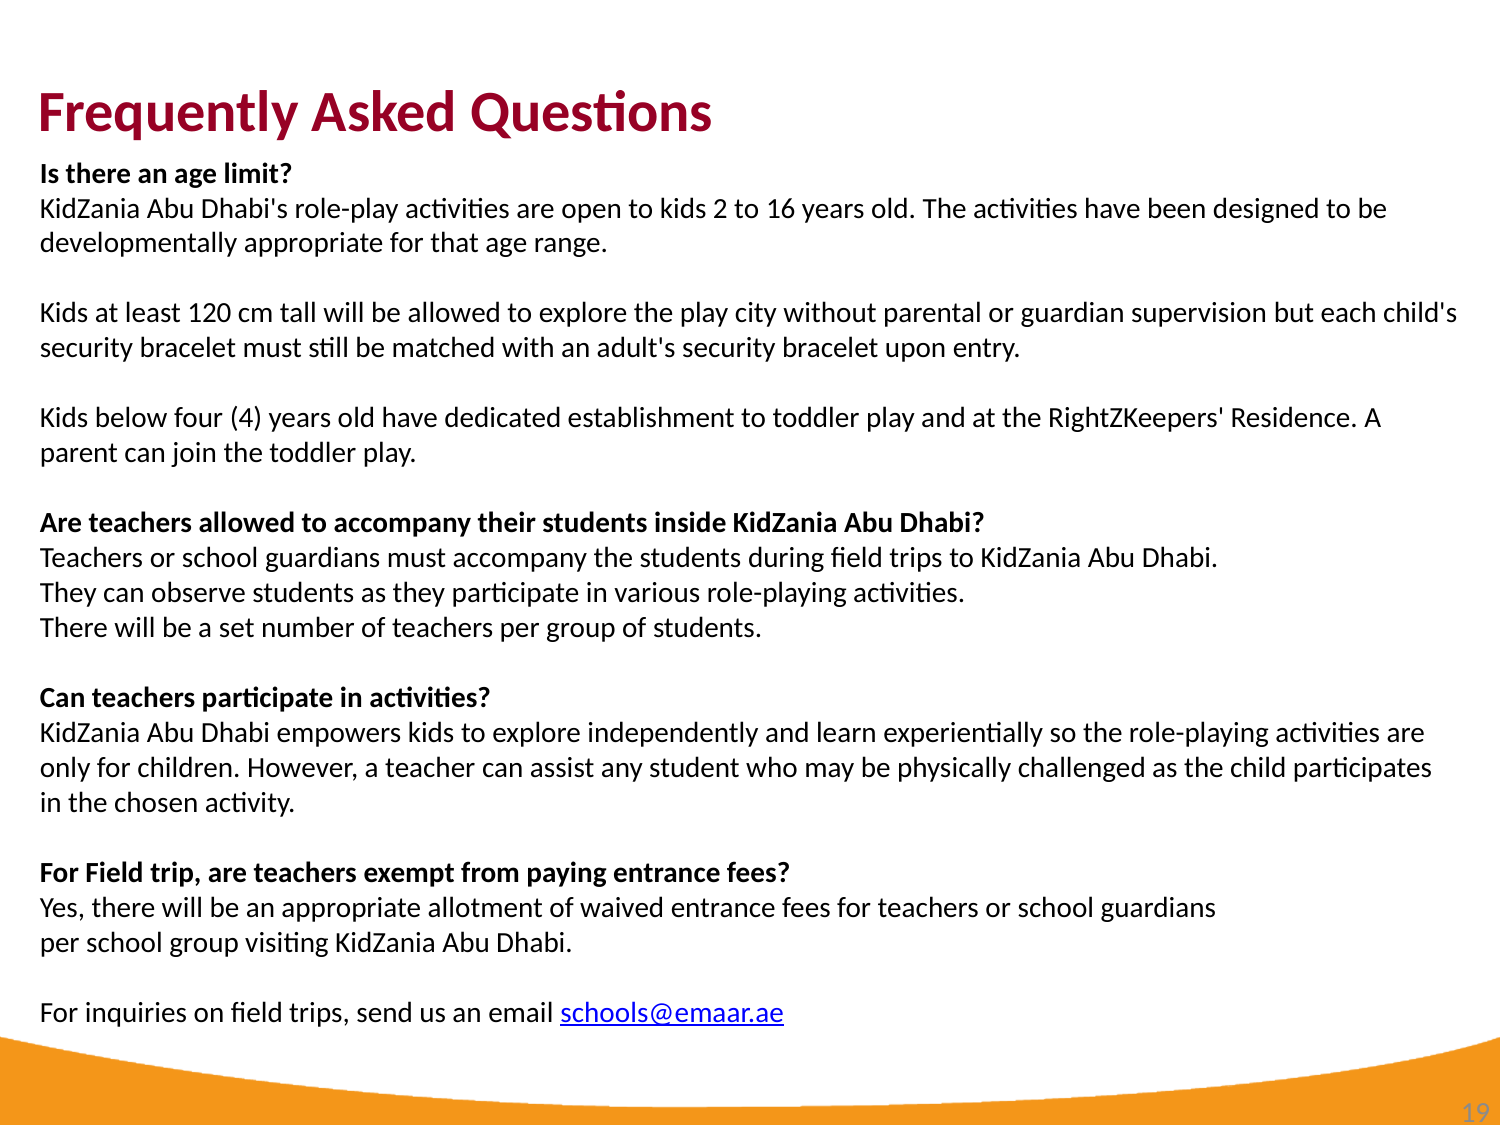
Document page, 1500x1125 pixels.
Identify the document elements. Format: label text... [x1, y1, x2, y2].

text_box Is there an age limit? KidZania Abu Dhabi's role-play activities are open to kids 2 to 16 years old. The activities have been designed to be developmentally appropriate for that age range. Kids at least 120 cm tall will be allowed to explore the play city without parental or guardian supervision but each child's security bracelet must still be matched with an adult's security bracelet upon entry. Kids below four (4) years old have dedicated establishment to toddler play and at the RightZKeepers' Residence. A parent can join the toddler play. Are teachers allowed to accompany their students inside KidZania Abu Dhabi? Teachers or school guardians must accompany the students during field trips to KidZania Abu Dhabi. They can observe students as they participate in various role-playing activities. There will be a set number of teachers per group of students. Can teachers participate in activities? KidZania Abu Dhabi empowers kids to explore independently and learn experientially so the role-playing activities are only for children. However, a teacher can assist any student who may be physically challenged as the child participates in the chosen activity. For Field trip, are teachers exempt from paying entrance fees? Yes, there will be an appropriate allotment of waived entrance fees for teachers or school guardians per school group visiting KidZania Abu Dhabi. For inquiries on field trips, send us an email schools@emaar.ae [24, 146, 1475, 1035]
picture [0, 1036, 1500, 1125]
text_box Frequently Asked Questions [23, 79, 988, 151]
